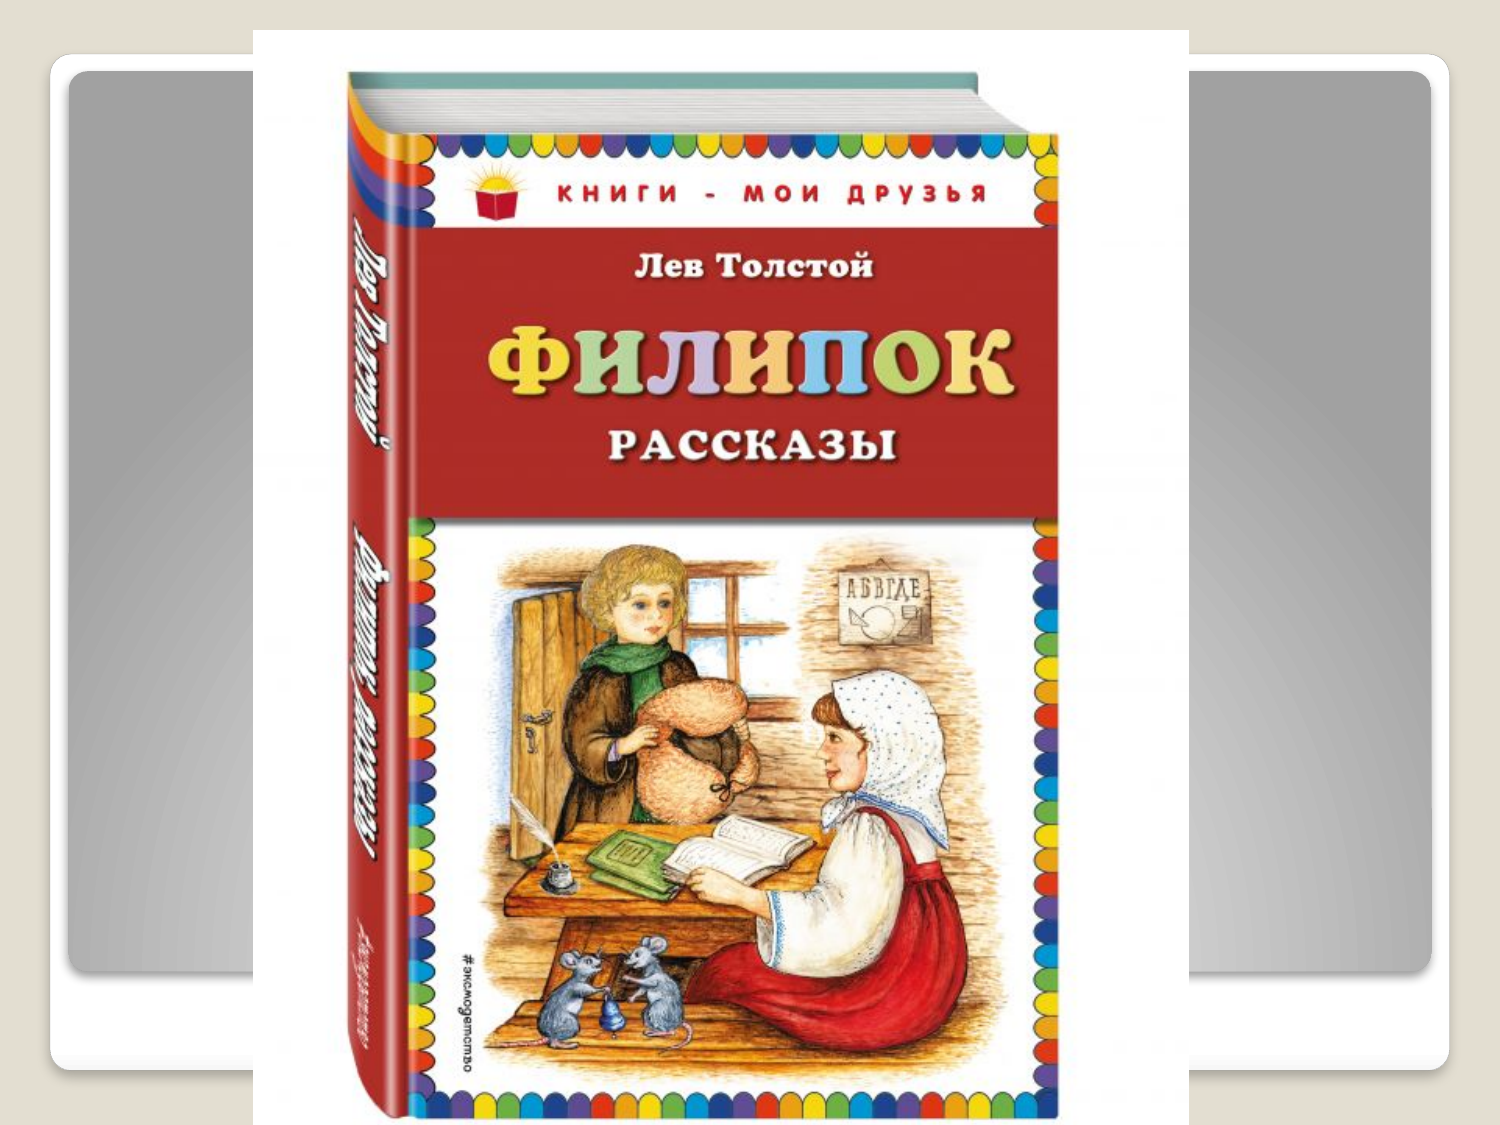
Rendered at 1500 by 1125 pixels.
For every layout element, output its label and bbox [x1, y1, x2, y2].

list [253, 30, 1189, 1125]
